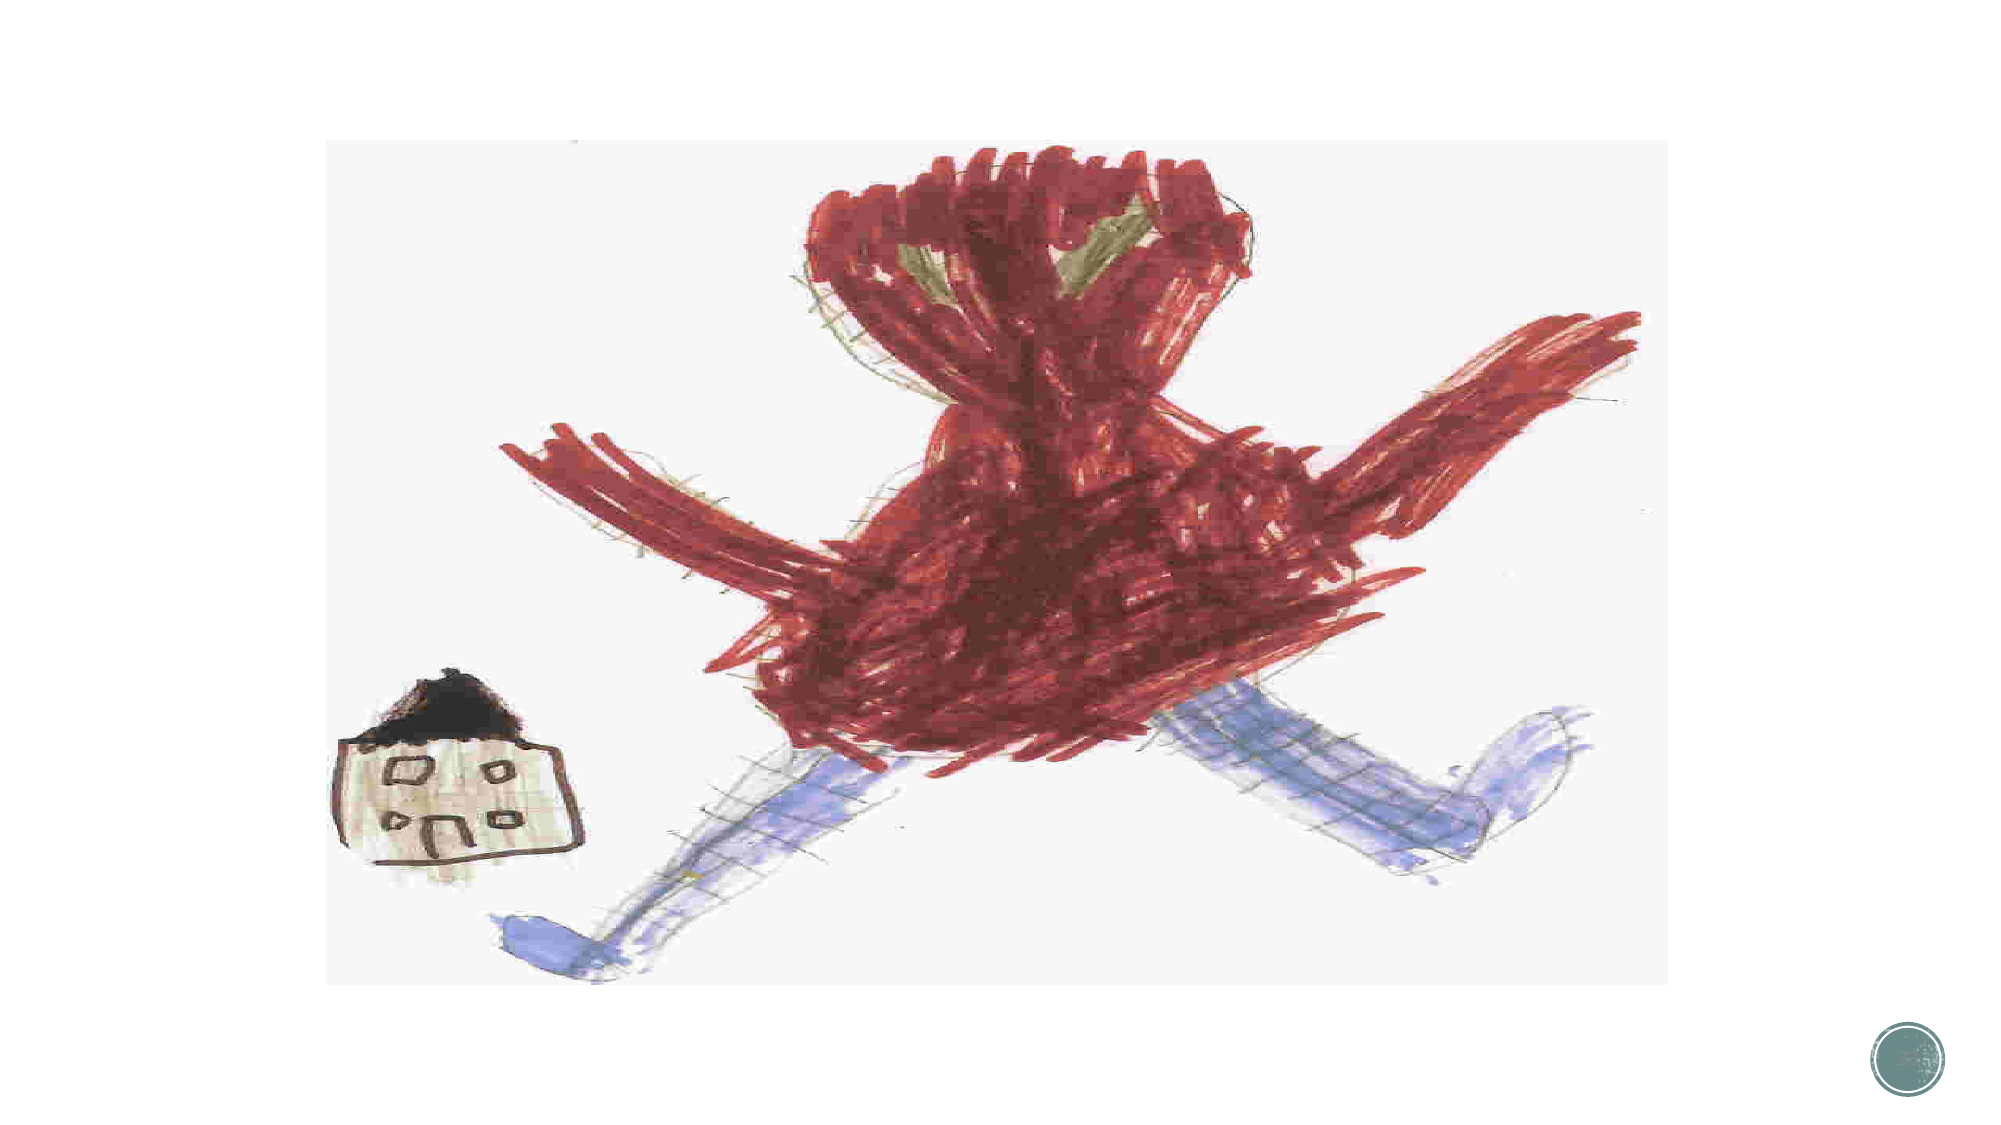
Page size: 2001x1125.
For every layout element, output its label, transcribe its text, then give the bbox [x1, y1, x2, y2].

slide_number 33 [1855, 1028, 1961, 1089]
picture [326, 140, 1668, 985]
